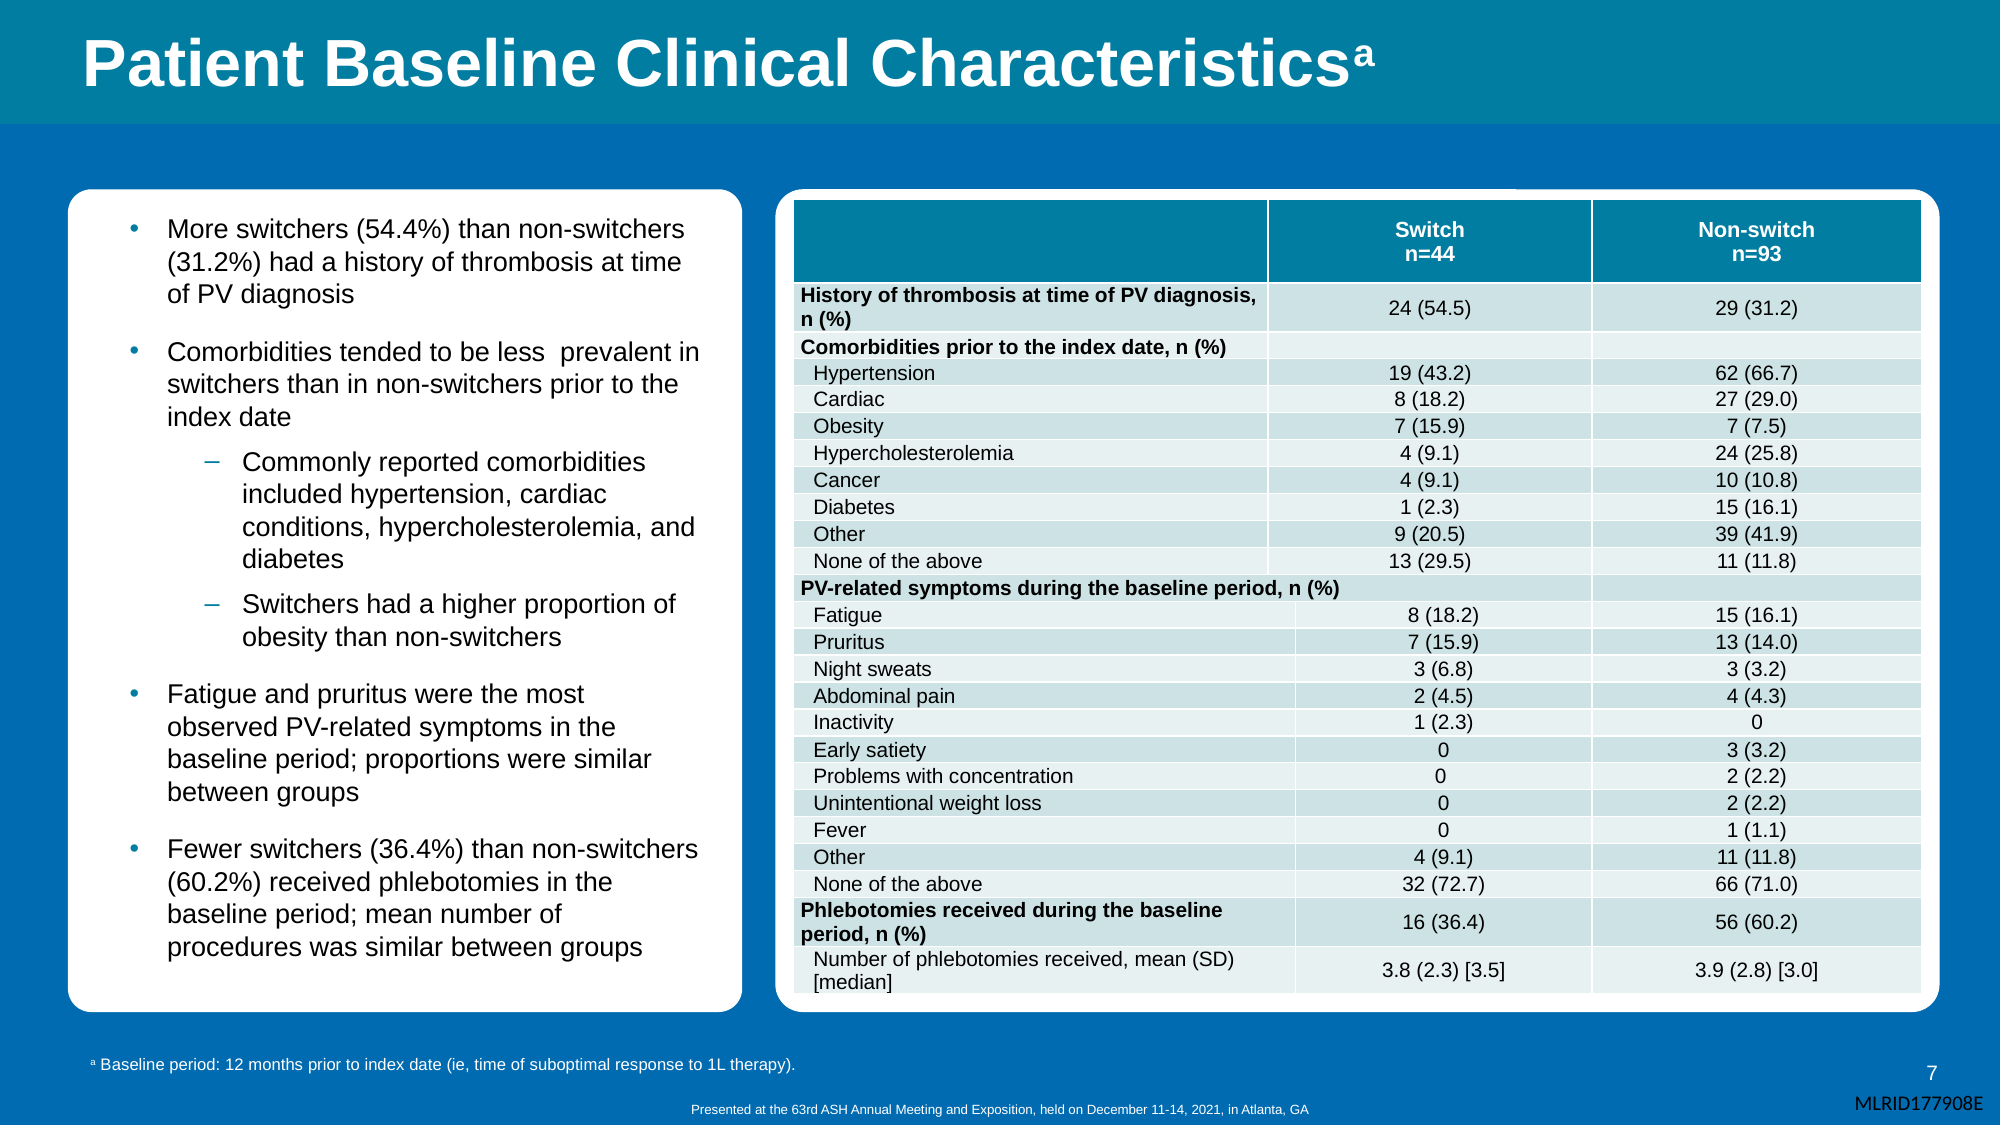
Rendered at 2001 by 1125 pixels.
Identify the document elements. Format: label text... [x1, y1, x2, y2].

table_cell Abdominal pain [794, 683, 1295, 708]
table_cell 32 (72.7) [1296, 871, 1591, 897]
table_cell 19 (43.2) [1269, 359, 1591, 385]
table_cell 11 (11.8) [1593, 844, 1921, 870]
table_cell 2 (2.2) [1593, 790, 1921, 816]
table_cell 7 (15.9) [1296, 629, 1591, 654]
table_cell Fatigue [794, 602, 1295, 627]
table_cell 15 (16.1) [1593, 602, 1921, 627]
text_box MLRID177908E [1839, 1082, 1999, 1123]
table_cell Comorbidities prior to the index date, n (%) [794, 333, 1267, 358]
table_cell 11 (11.8) [1593, 548, 1921, 574]
table_cell 16 (36.4) [1296, 898, 1591, 946]
table_cell 0 [1296, 763, 1591, 789]
table_cell 4 (9.1) [1269, 467, 1591, 493]
table_cell 13 (29.5) [1269, 548, 1591, 574]
table_header Switch n=44 [1269, 200, 1591, 282]
table_cell 24 (54.5) [1269, 284, 1591, 331]
table_cell Fever [794, 817, 1295, 843]
table_cell Hypercholesterolemia [794, 440, 1267, 466]
table_cell 4 (4.3) [1593, 683, 1921, 708]
table_cell Early satiety [794, 737, 1295, 762]
table_cell 3 (6.8) [1296, 656, 1591, 681]
table_cell Obesity [794, 413, 1267, 439]
table_cell 56 (60.2) [1593, 898, 1921, 946]
table_cell 1 (1.1) [1593, 817, 1921, 843]
table_cell None of the above [794, 548, 1267, 574]
table_cell 3.9 (2.8) [3.0] [1593, 947, 1921, 993]
table_cell 39 (41.9) [1593, 521, 1921, 547]
table_cell 8 (18.2) [1269, 386, 1591, 412]
table_cell Hypertension [794, 359, 1267, 385]
text_box [357, 204, 793, 257]
table_cell 0 [1593, 710, 1921, 735]
table_cell 2 (2.2) [1593, 763, 1921, 789]
table_cell Cardiac [794, 386, 1267, 412]
table_cell Problems with concentration [794, 763, 1295, 789]
table_cell 1 (2.3) [1269, 494, 1591, 520]
table_cell Night sweats [794, 656, 1295, 681]
table_cell 0 [1296, 790, 1591, 816]
table_cell 29 (31.2) [1593, 284, 1921, 331]
table_cell None of the above [794, 871, 1295, 897]
table_cell 8 (18.2) [1296, 602, 1591, 627]
table_cell Other [794, 521, 1267, 547]
table_cell 13 (14.0) [1593, 629, 1921, 654]
table_cell Cancer [794, 467, 1267, 493]
table_cell Other [794, 844, 1295, 870]
table_cell Phlebotomies received during the baseline period, n (%) [794, 898, 1295, 946]
table_cell 2 (4.5) [1296, 683, 1591, 708]
table_cell Diabetes [794, 494, 1267, 520]
table_cell Unintentional weight loss [794, 790, 1295, 816]
table_cell [1269, 333, 1591, 358]
table_cell History of thrombosis at time of PV diagnosis, n (%) [794, 284, 1267, 331]
table_cell 3.8 (2.3) [3.5] [1296, 947, 1591, 993]
table_cell 27 (29.0) [1593, 386, 1921, 412]
slide_number 7 [1892, 1041, 1972, 1082]
table_cell 3 (3.2) [1593, 656, 1921, 681]
table_cell 0 [1296, 737, 1591, 762]
table_cell Pruritus [794, 629, 1295, 654]
table_cell 9 (20.5) [1269, 521, 1591, 547]
table_cell [1593, 575, 1921, 601]
table_cell 0 [1296, 817, 1591, 843]
table_cell 1 (2.3) [1296, 710, 1591, 735]
table_header Non-switch n=93 [1593, 200, 1921, 282]
footer a Baseline period: 12 months prior to index date (ie, time of suboptimal response to 1L therapy). [75, 1030, 1801, 1082]
table_cell Number of phlebotomies received, mean (SD) [median] [794, 947, 1295, 993]
table_cell 4 (9.1) [1296, 844, 1591, 870]
table_cell PV-related symptoms during the baseline period, n (%) [794, 575, 1591, 601]
table_cell Inactivity [794, 710, 1295, 735]
table_cell 24 (25.8) [1593, 440, 1921, 466]
table_cell [1593, 333, 1921, 358]
table_cell 7 (7.5) [1593, 413, 1921, 439]
list More switchers (54.4%) than non-switchers (31.2%) had a history of thrombosis at time of PV diagnosis Comorbidities tended to be less prevalent in switchers than in non-switchers prior to the index date Commonly reported comorbidities included hypertension, cardiac conditions, hypercholesterolemia, and diabetes Switchers had a higher proportion of obesity than non-switchers Fatigue and pruritus were the most observed PV-related symptoms in the baseline period; proportions were similar between groups Fewer switchers (36.4%) than non-switchers (60.2%) received phlebotomies in the baseline period; mean number of procedures was similar between groups [114, 204, 718, 1001]
table_cell 15 (16.1) [1593, 494, 1921, 520]
table_cell 7 (15.9) [1269, 413, 1591, 439]
table_cell 4 (9.1) [1269, 440, 1591, 466]
table_cell 10 (10.8) [1593, 467, 1921, 493]
table_cell 3 (3.2) [1593, 737, 1921, 762]
table_header [794, 200, 1267, 282]
table_cell 66 (71.0) [1593, 871, 1921, 897]
title Patient Baseline Clinical Characteristicsa [67, 5, 1855, 124]
table_cell 62 (66.7) [1593, 359, 1921, 385]
